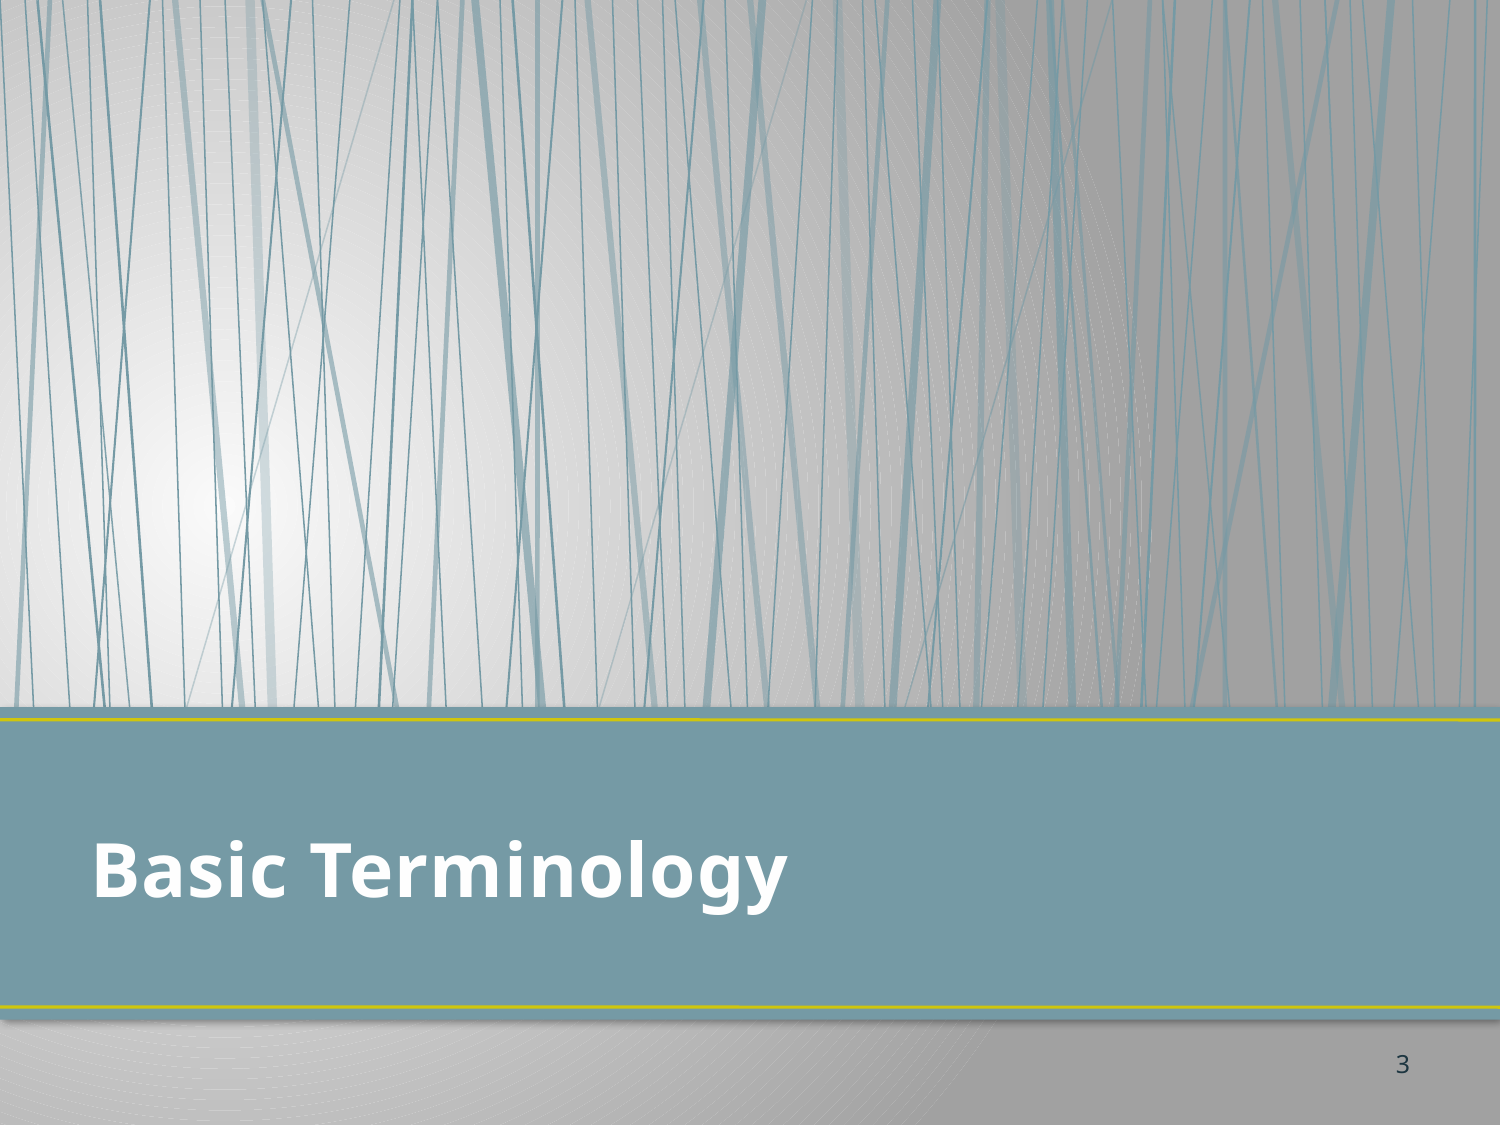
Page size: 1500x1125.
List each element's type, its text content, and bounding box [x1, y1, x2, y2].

title Basic Terminology [75, 732, 1438, 920]
slide_number 3 [1074, 1035, 1425, 1096]
